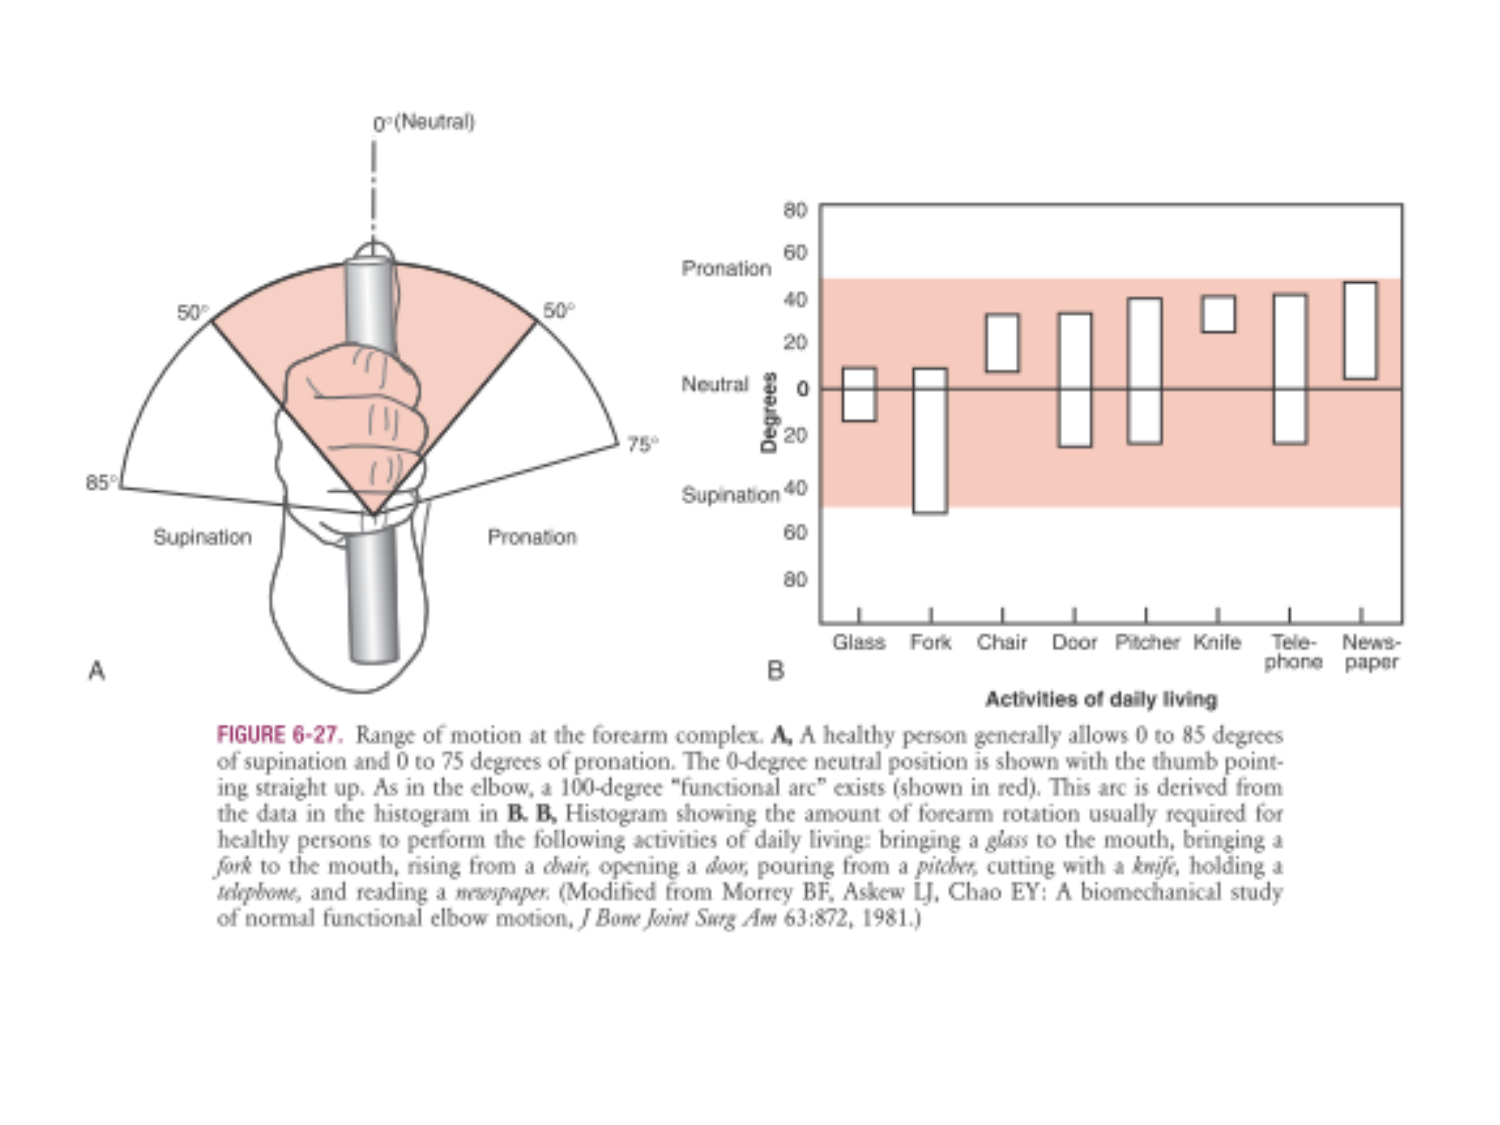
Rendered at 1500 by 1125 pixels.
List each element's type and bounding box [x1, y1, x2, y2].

picture [64, 107, 1412, 944]
